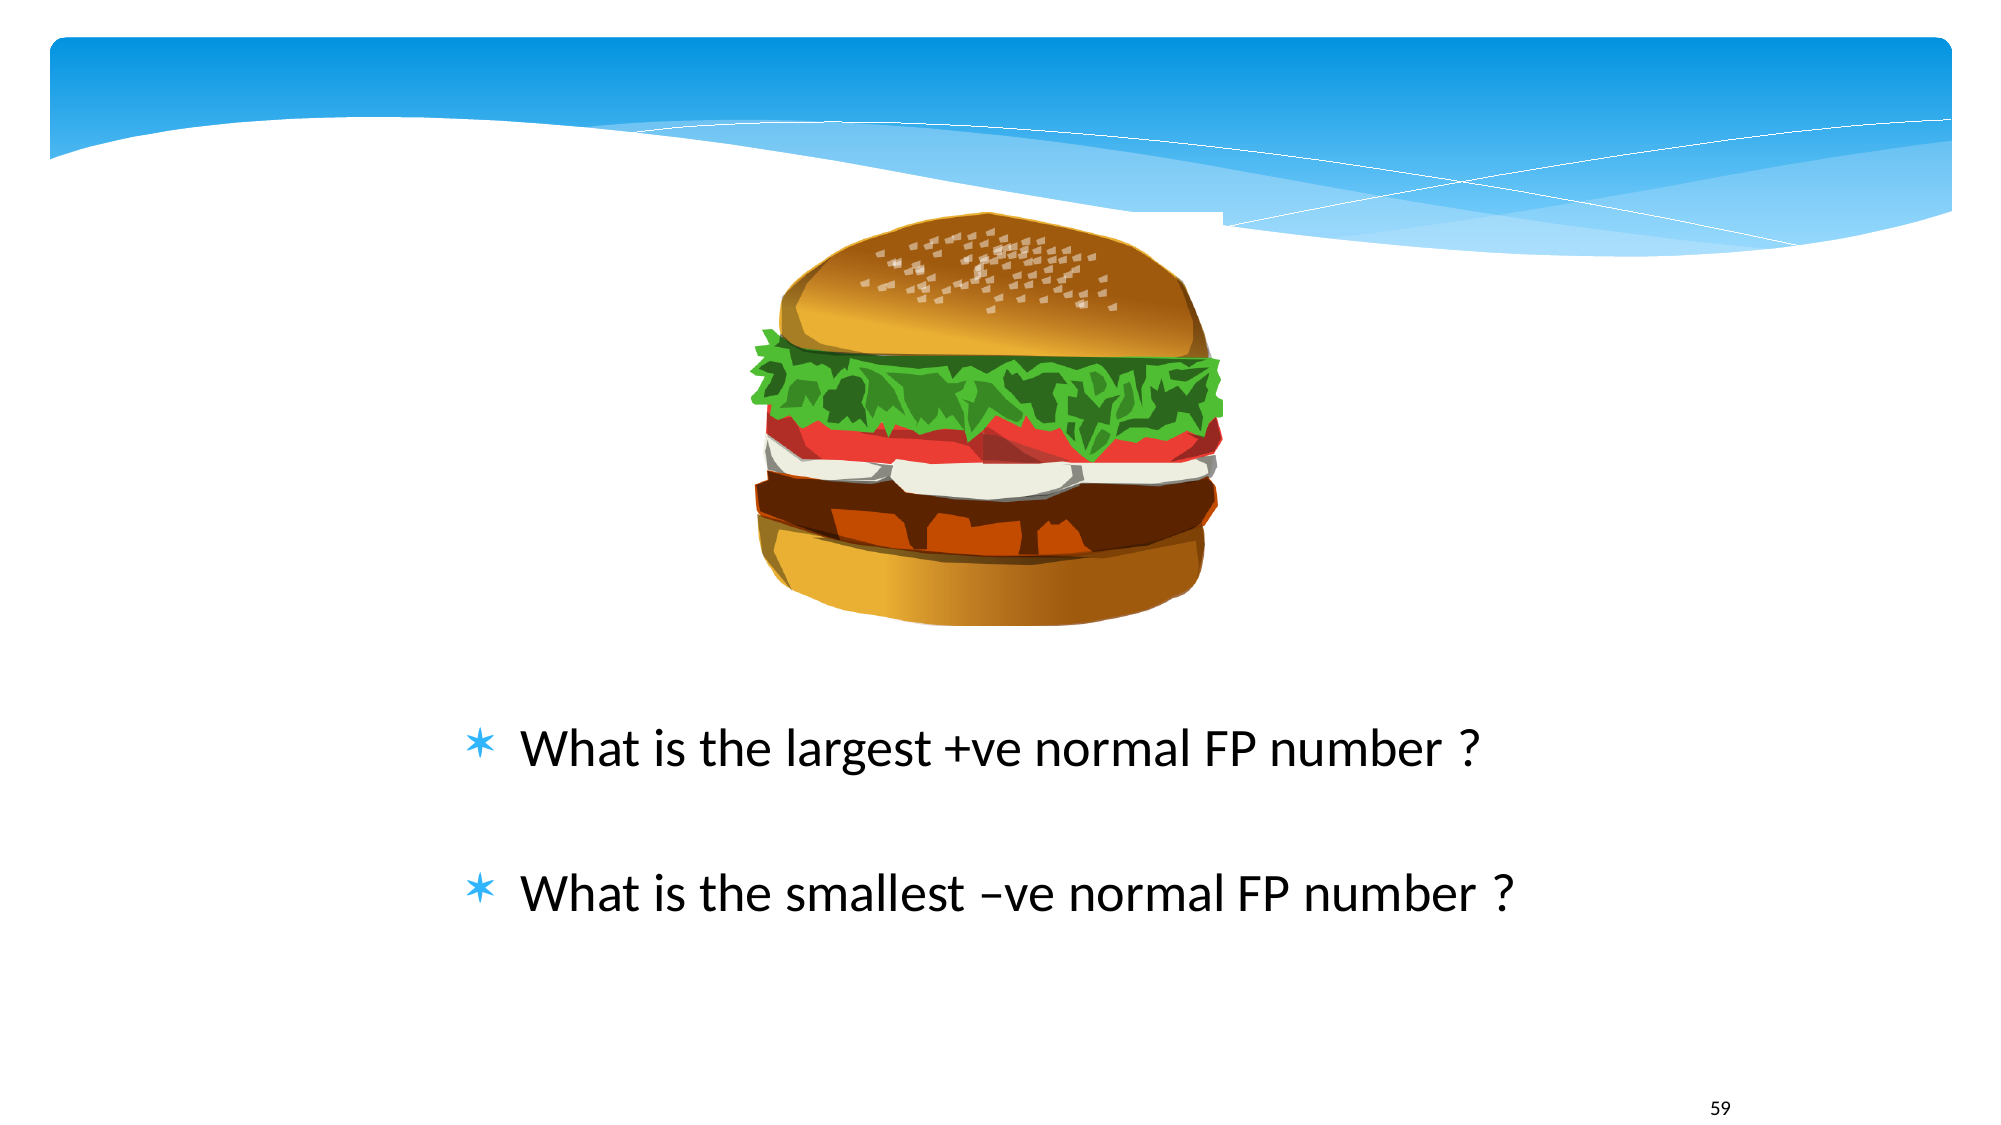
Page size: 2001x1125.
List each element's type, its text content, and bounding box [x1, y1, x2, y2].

picture [749, 212, 1223, 627]
text_box 59 [1695, 1087, 1788, 1125]
list What is the largest +ve normal FP number ? What is the smallest –ve normal FP number ? [450, 712, 1655, 985]
